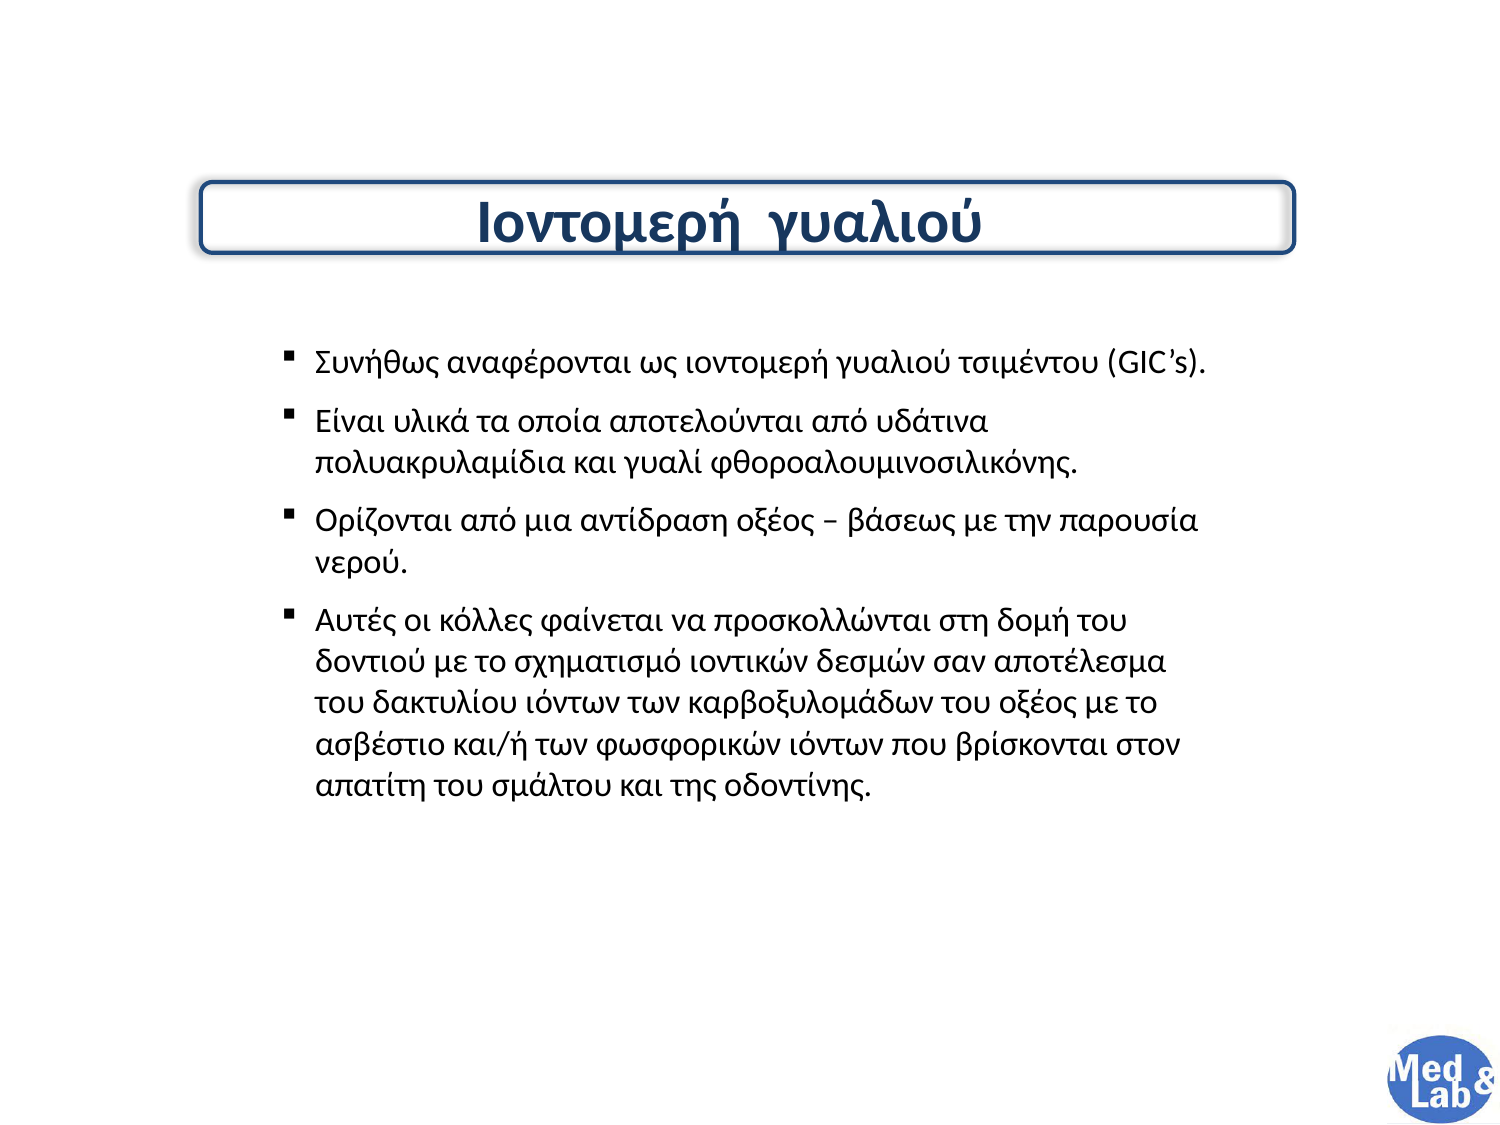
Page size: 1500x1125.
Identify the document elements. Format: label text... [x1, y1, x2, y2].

picture [1386, 1024, 1500, 1124]
text_box [198, 179, 1297, 255]
text_box Συνήθως αναφέρονται ως ιοντομερή γυαλιού τσιμέντου (GIC’s). Είναι υλικά τα οποία αποτελούνται από υδάτινα πολυακρυλαμίδια και γυαλί φθοροαλουμινοσιλικόνης. Ορίζονται από μια αντίδραση οξέος – βάσεως με την παρουσία νερού. Αυτές οι κόλλες φαίνεται να προσκολλώνται στη δομή του δοντιού με το σχηματισμό ιοντικών δεσμών σαν αποτέλεσμα του δακτυλίου ιόντων των καρβοξυλομάδων του οξέος με το ασβέστιο και/ή των φωσφορικών ιόντων που βρίσκονται στον απατίτη του σμάλτου και της οδοντίνης. [266, 332, 1228, 811]
